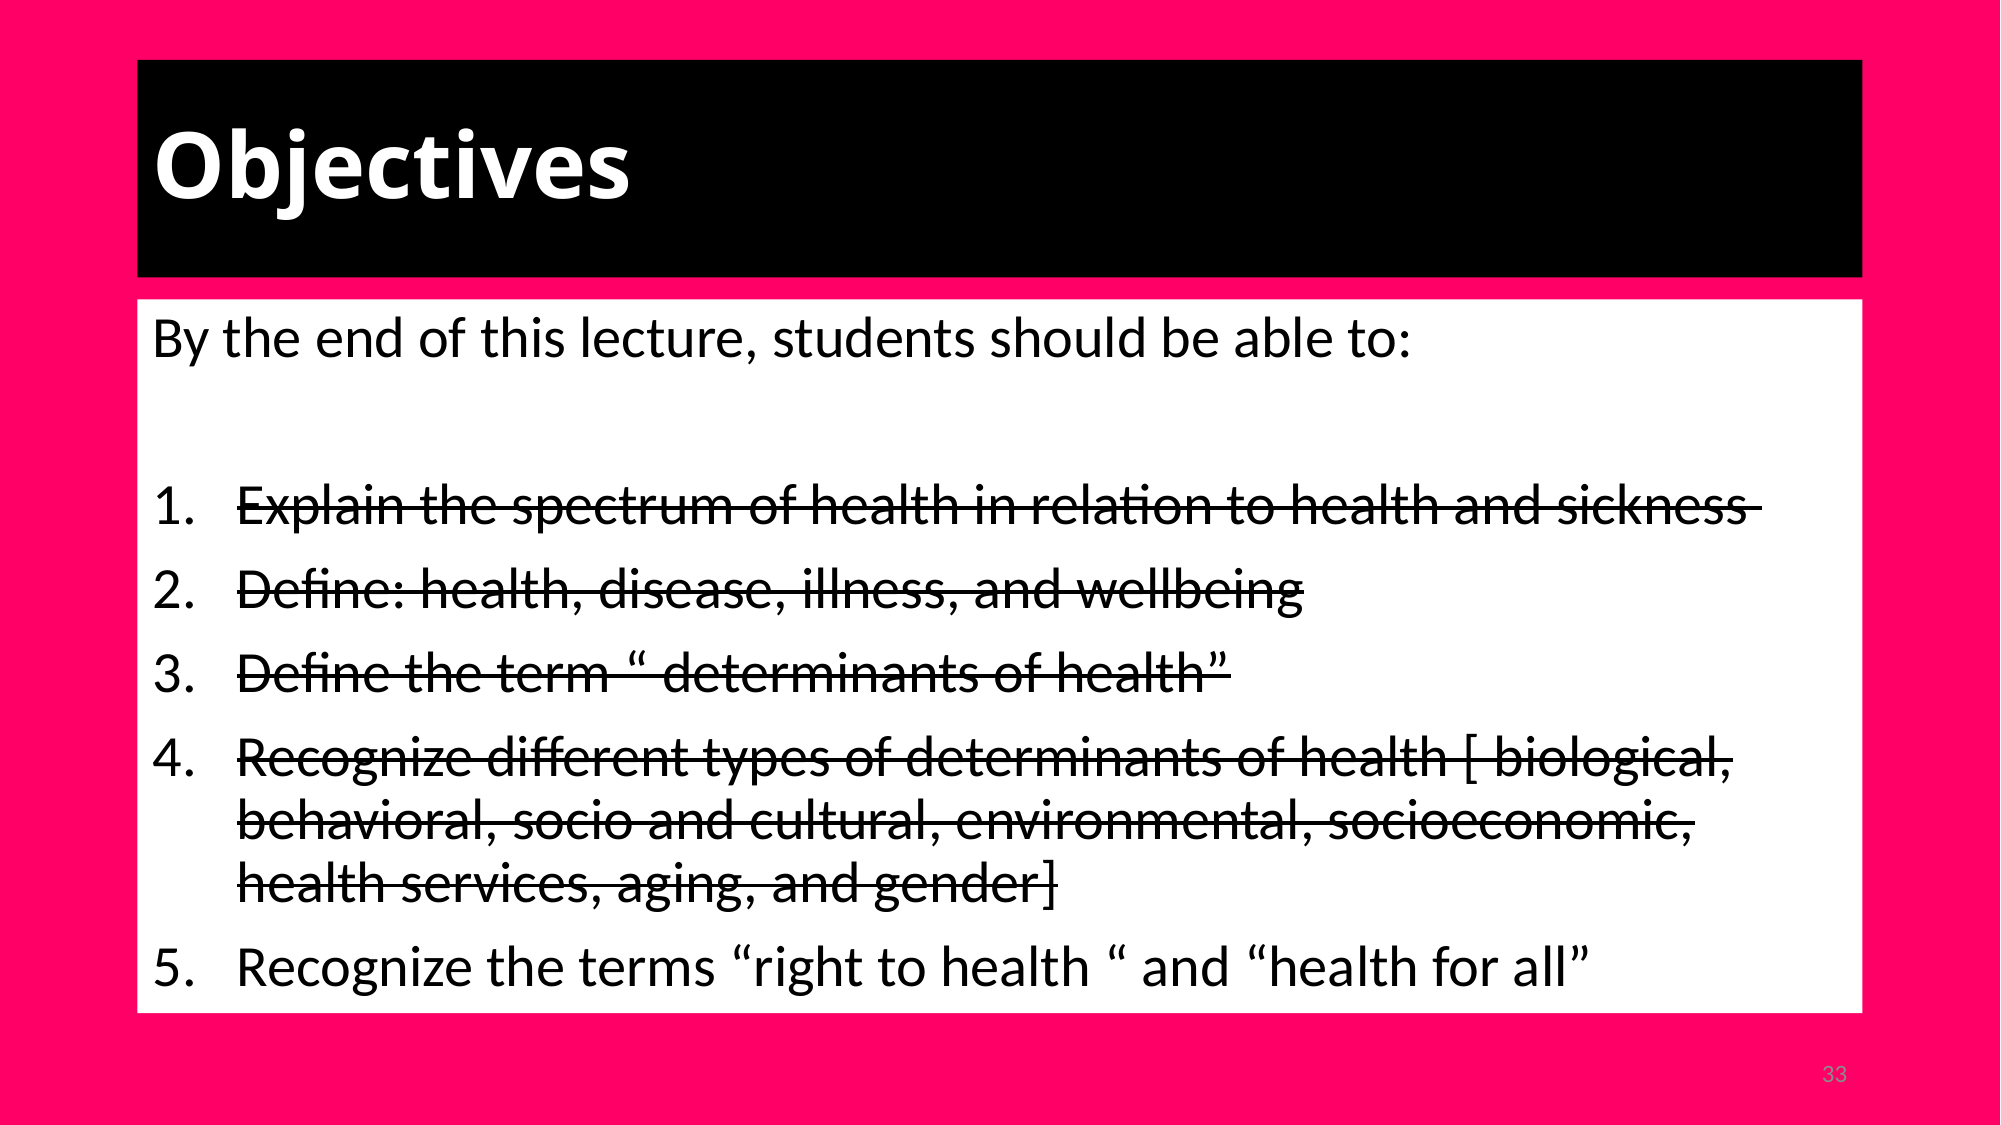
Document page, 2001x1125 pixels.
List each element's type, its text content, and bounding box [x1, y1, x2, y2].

list By the end of this lecture, students should be able to: Explain the spectrum of health in relation to health and sickness Define: health, disease, illness, and wellbeing Define the term “ determinants of health” Recognize different types of determinants of health [ biological, behavioral, socio and cultural, environmental, socioeconomic, health services, aging, and gender] Recognize the terms “right to health “ and “health for all” [137, 299, 1863, 1014]
slide_number 33 [1412, 1042, 1863, 1103]
title Objectives [137, 59, 1863, 278]
